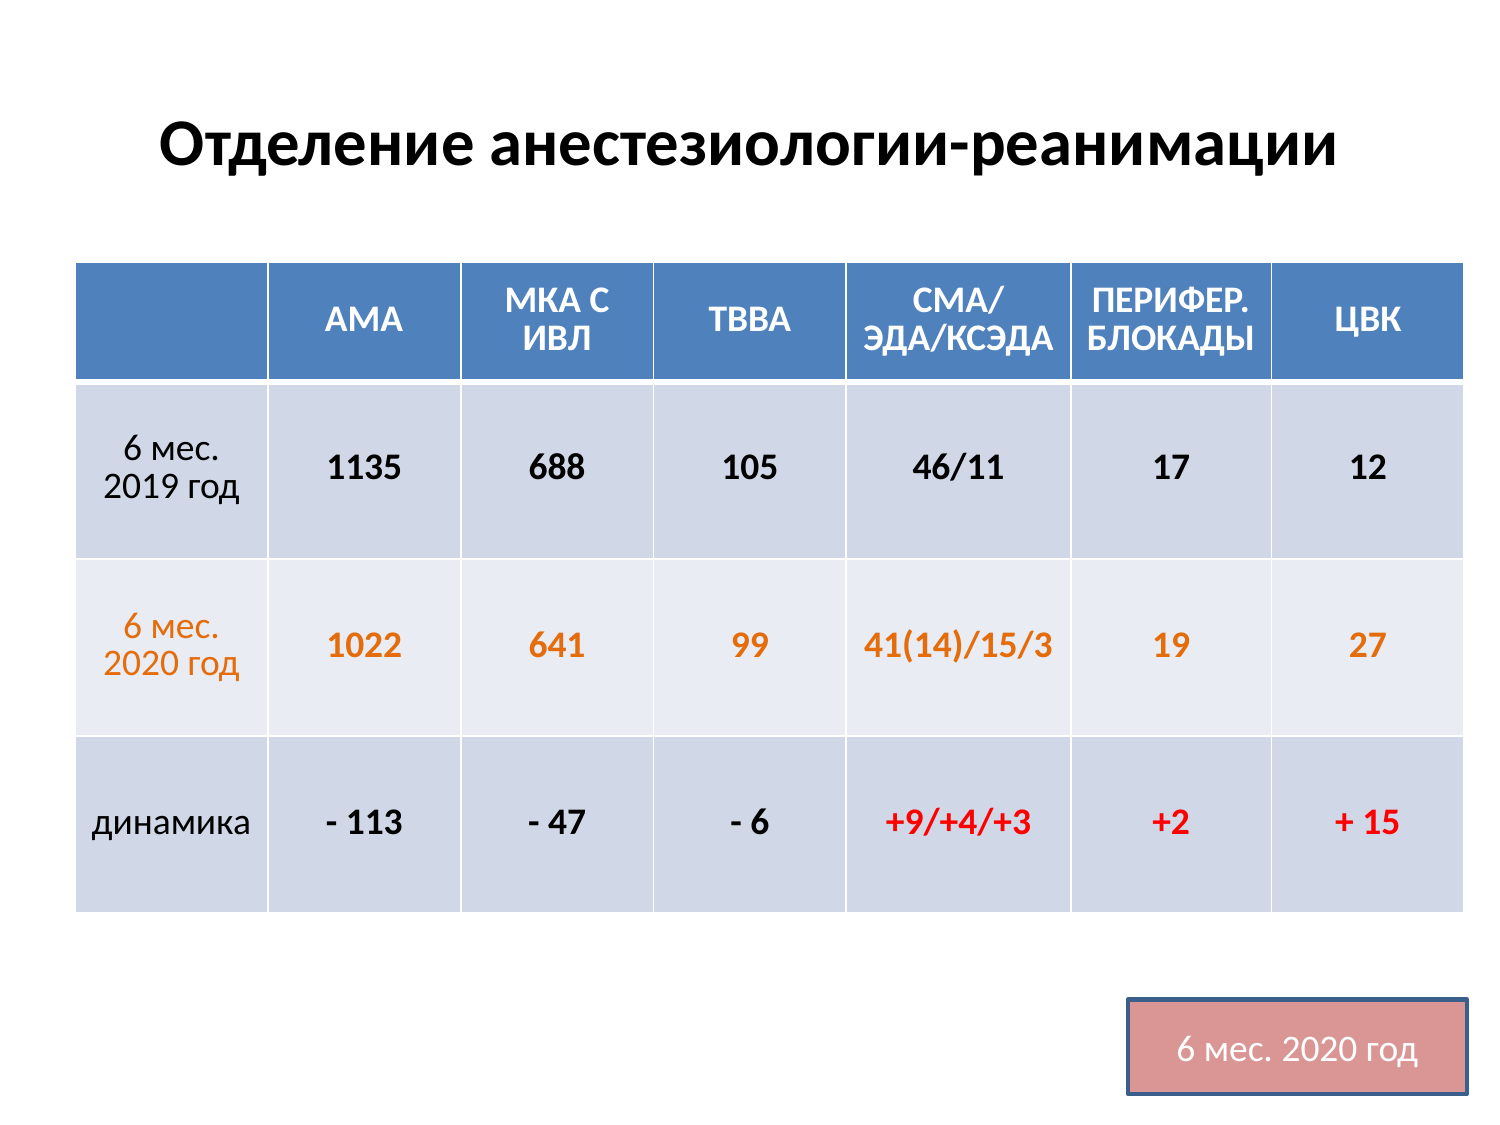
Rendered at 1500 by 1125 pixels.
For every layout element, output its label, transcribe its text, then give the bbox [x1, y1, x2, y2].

table_header [76, 263, 267, 379]
table_cell 688 [462, 385, 653, 558]
table_cell 1135 [269, 385, 460, 558]
table_cell +9/+4/+3 [847, 737, 1070, 912]
table_cell 641 [462, 560, 653, 735]
table_cell 46/11 [847, 385, 1070, 558]
table_cell 41(14)/15/3 [847, 560, 1070, 735]
table_header ЦВК [1272, 263, 1463, 379]
table_cell 99 [654, 560, 845, 735]
table_cell 17 [1072, 385, 1271, 558]
table_cell 6 мес. 2020 год [76, 560, 267, 735]
table_cell - 6 [654, 737, 845, 912]
table_header СМА/ЭДА/КСЭДА [847, 263, 1070, 379]
table_cell + 15 [1272, 737, 1463, 912]
text_box 6 мес. 2020 год [1126, 997, 1469, 1096]
table_cell 105 [654, 385, 845, 558]
table_cell +2 [1072, 737, 1271, 912]
table_header АМА [269, 263, 460, 379]
table_cell 6 мес. 2019 год [76, 385, 267, 558]
table_header ТВВА [654, 263, 845, 379]
table_cell динамика [76, 737, 267, 912]
table_header ПЕРИФЕР.БЛОКАДЫ [1072, 263, 1271, 379]
table_cell 19 [1072, 560, 1271, 735]
table_cell - 113 [269, 737, 460, 912]
table_cell - 47 [462, 737, 653, 912]
table_cell 1022 [269, 560, 460, 735]
table_header МКА С ИВЛ [462, 263, 653, 379]
table_cell 12 [1272, 385, 1463, 558]
table_cell 27 [1272, 560, 1463, 735]
title Отделение анестезиологии-реанимации [75, 45, 1425, 233]
